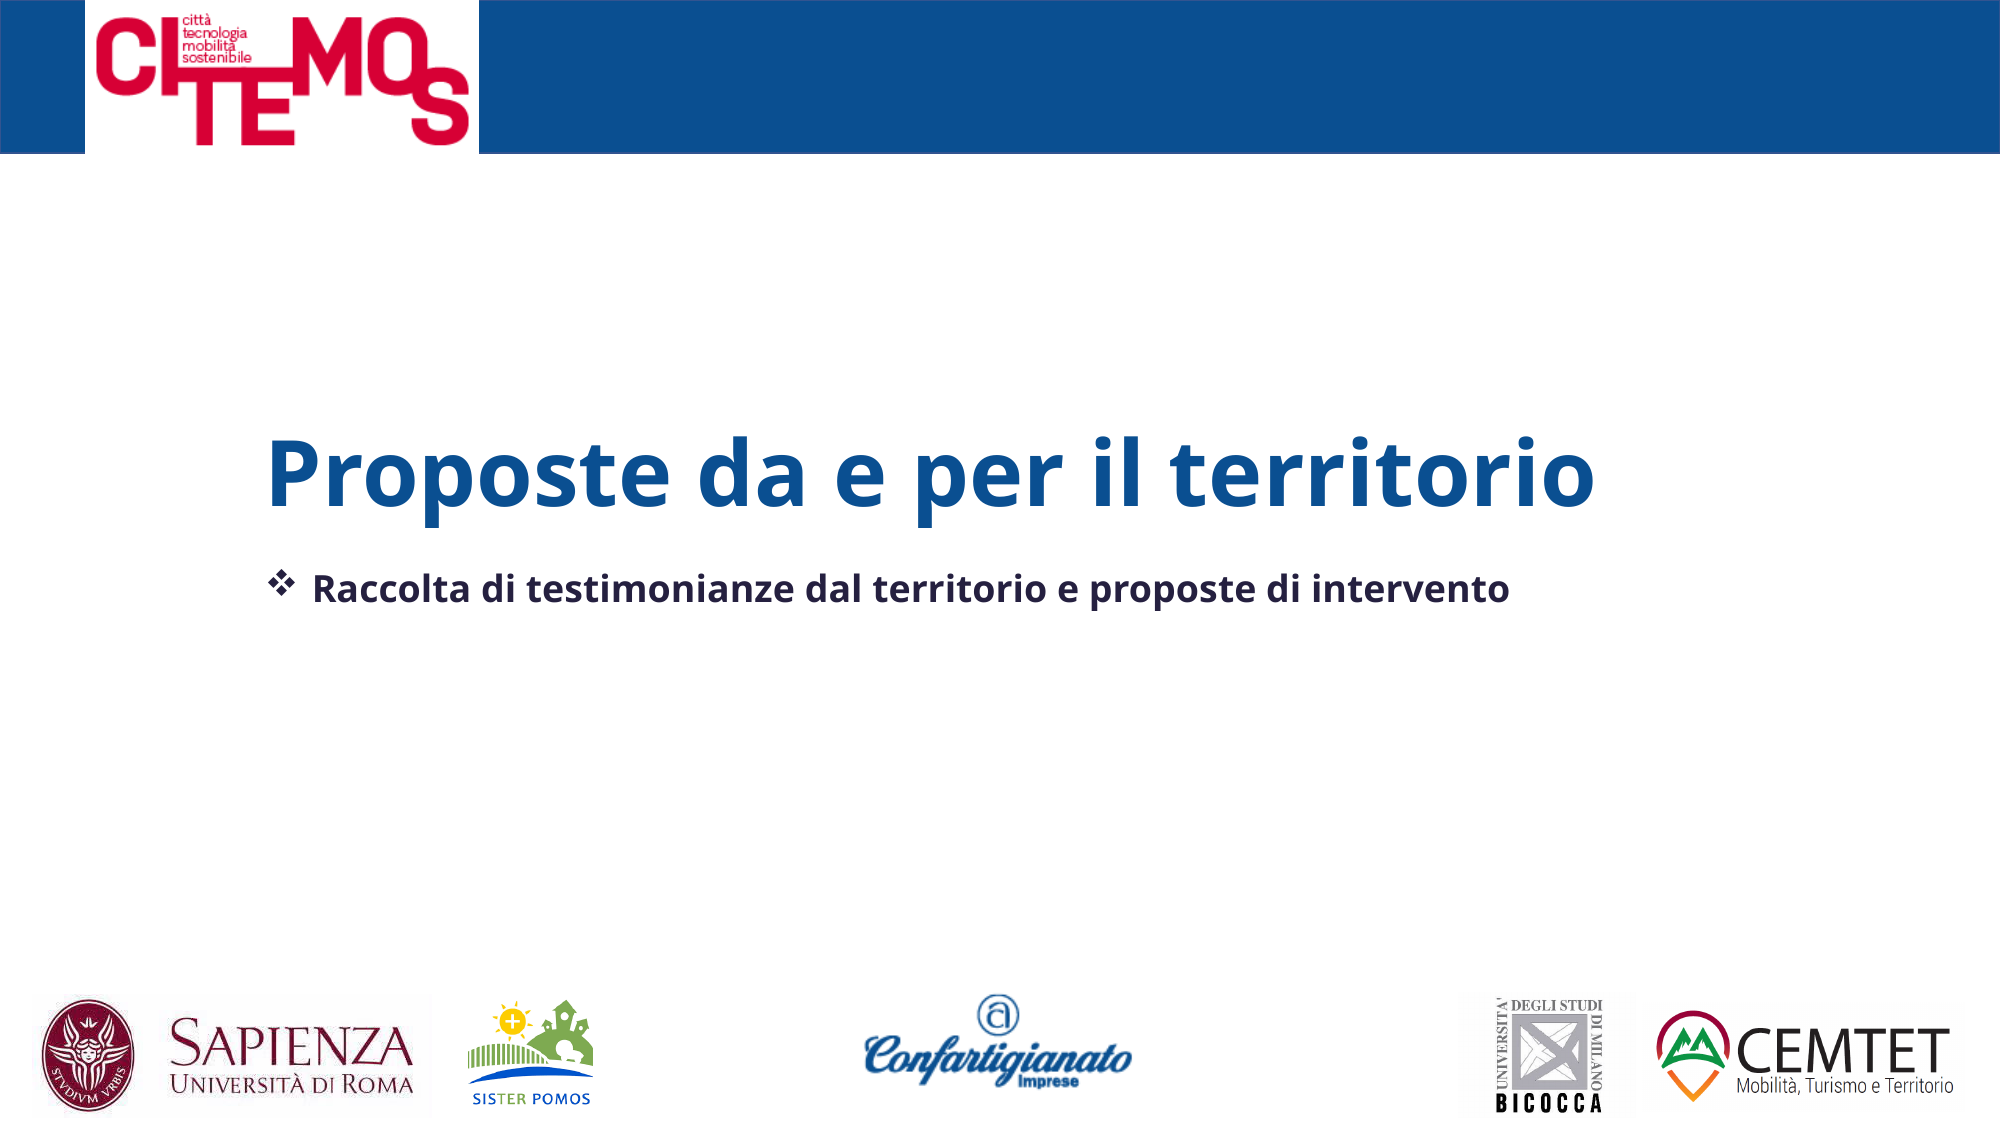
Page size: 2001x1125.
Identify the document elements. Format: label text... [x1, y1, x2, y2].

subtitle Raccolta di testimonianze dal territorio e proposte di intervento [249, 562, 1750, 952]
picture [1642, 1002, 1965, 1112]
text_box [479, 0, 2000, 154]
text_box [0, 0, 85, 154]
picture [85, 0, 479, 157]
picture [852, 962, 1143, 1119]
picture [1458, 992, 1636, 1118]
picture [468, 992, 593, 1117]
title Proposte da e per il territorio [249, 200, 1750, 534]
picture [32, 994, 432, 1118]
